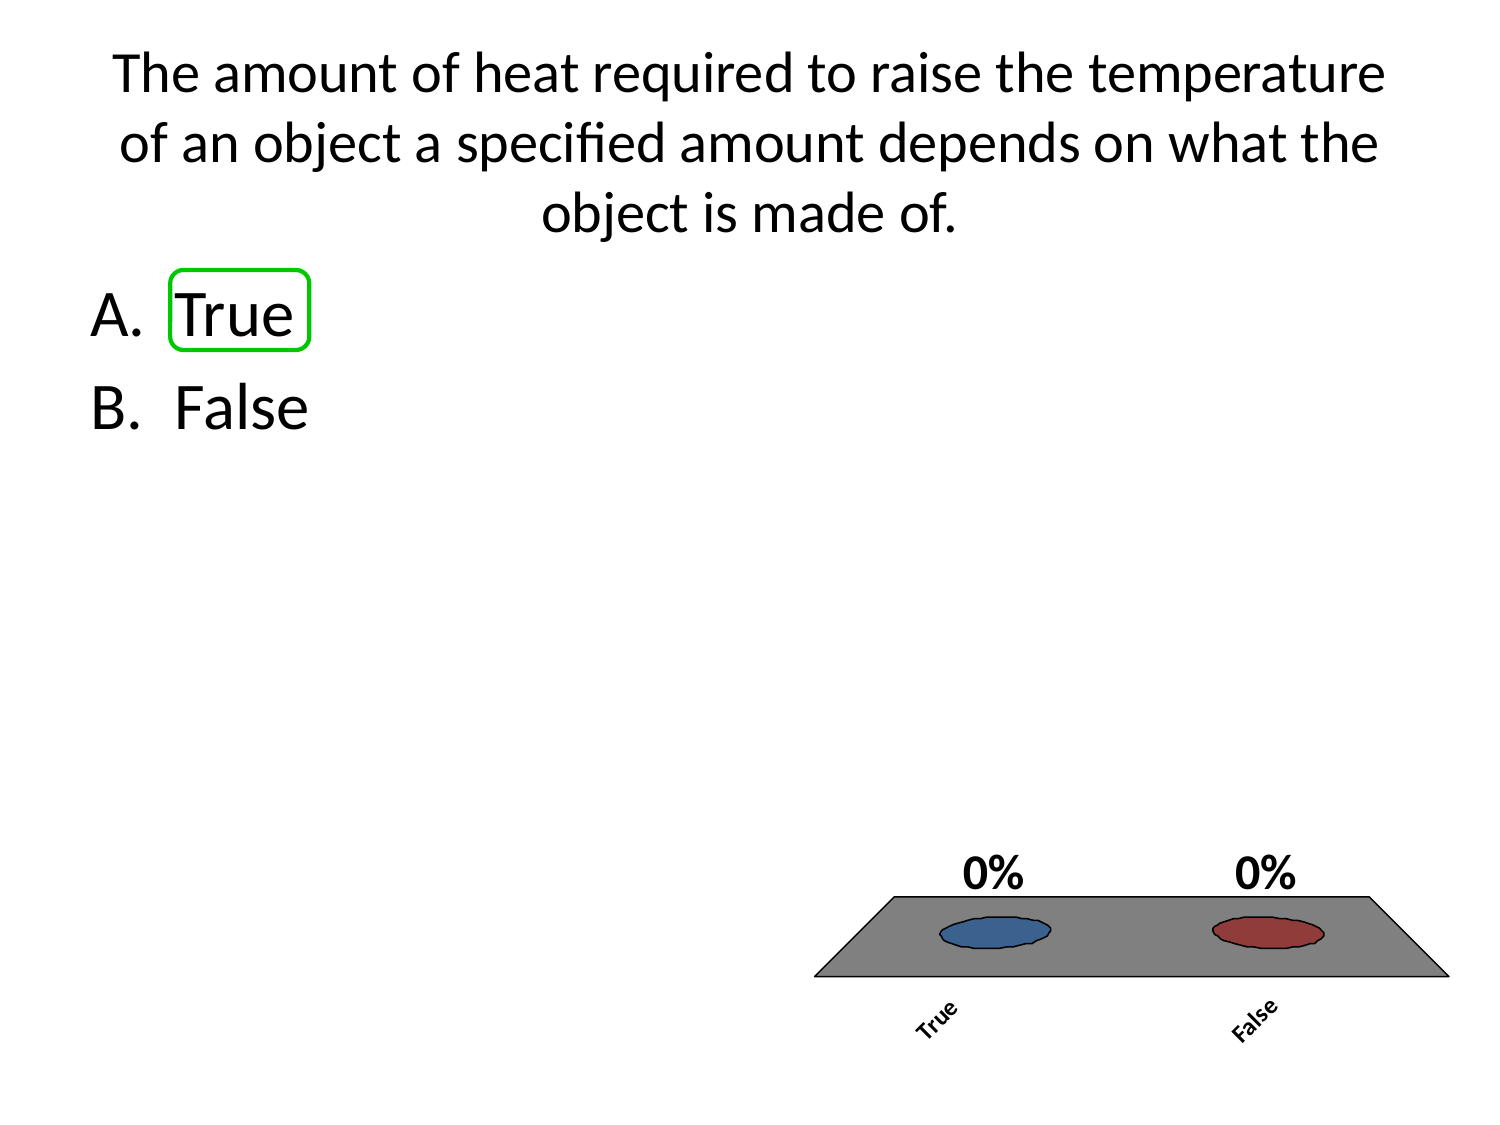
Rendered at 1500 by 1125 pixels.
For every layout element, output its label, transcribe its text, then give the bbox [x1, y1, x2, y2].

title The amount of heat required to raise the temperature of an object a specified amount depends on what the object is made of. [75, 45, 1425, 233]
text_box [168, 267, 312, 353]
list True False [75, 262, 737, 1005]
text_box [739, 262, 1490, 1107]
